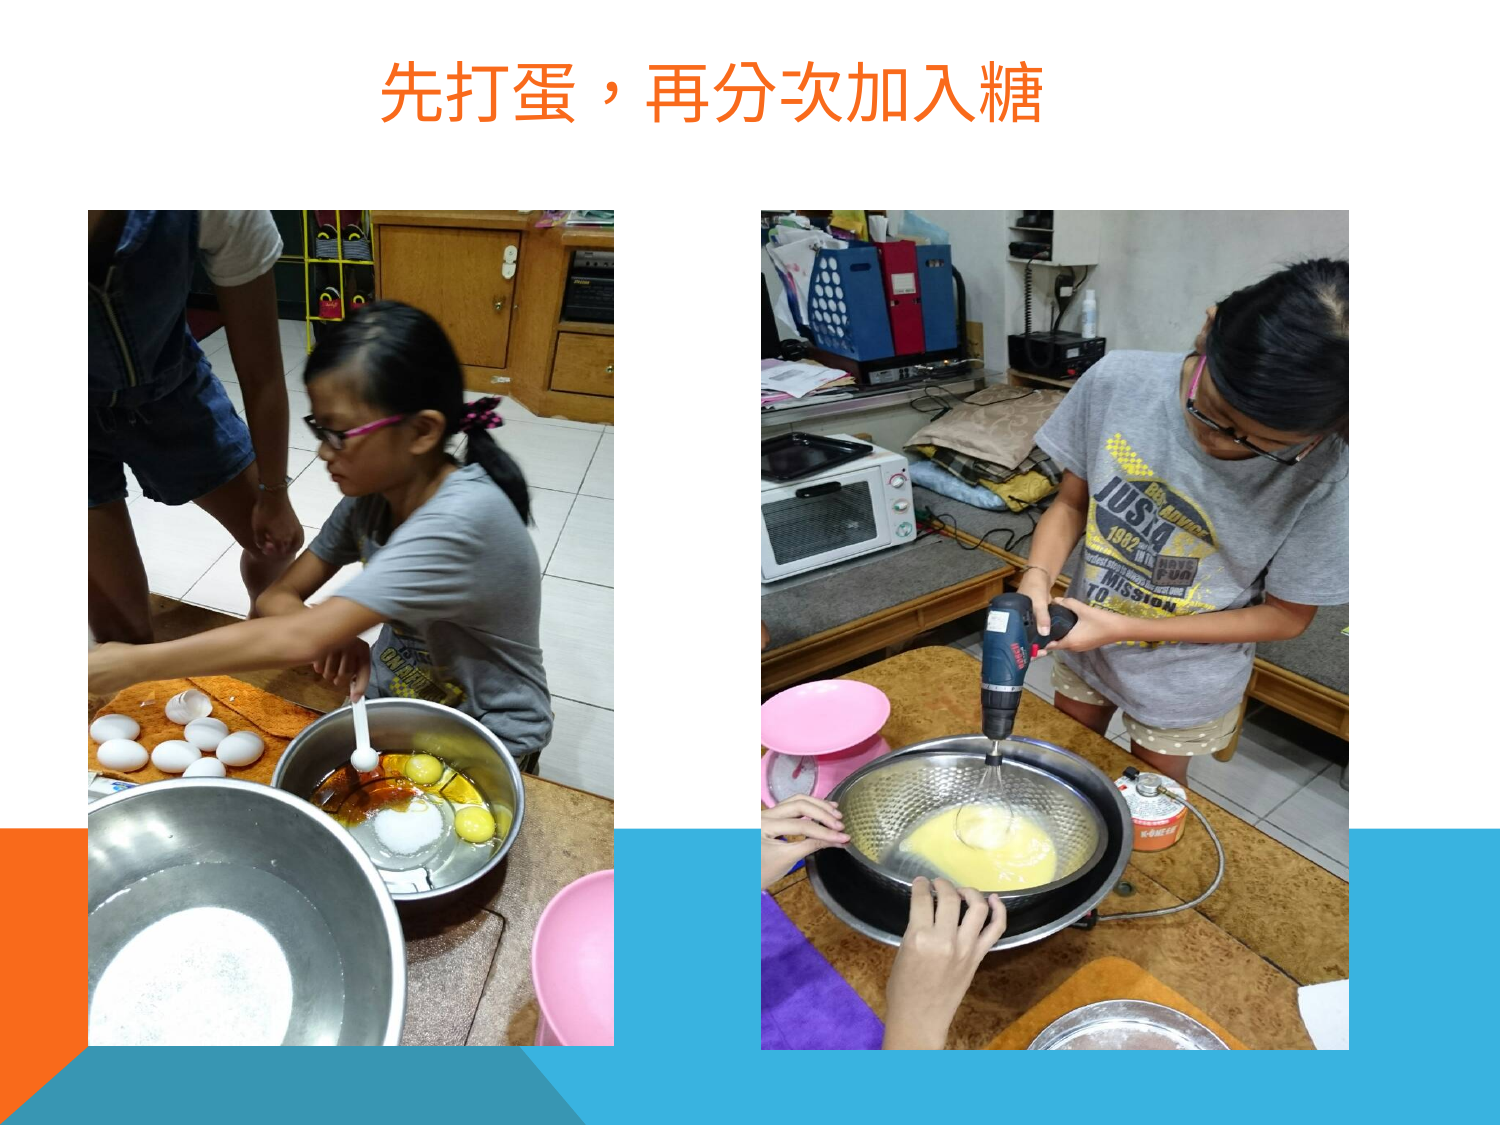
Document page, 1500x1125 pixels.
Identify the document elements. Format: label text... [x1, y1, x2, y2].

picture [88, 210, 615, 1046]
title 先打蛋，再分次加入糖 [43, 19, 1380, 162]
picture [761, 210, 1349, 1050]
